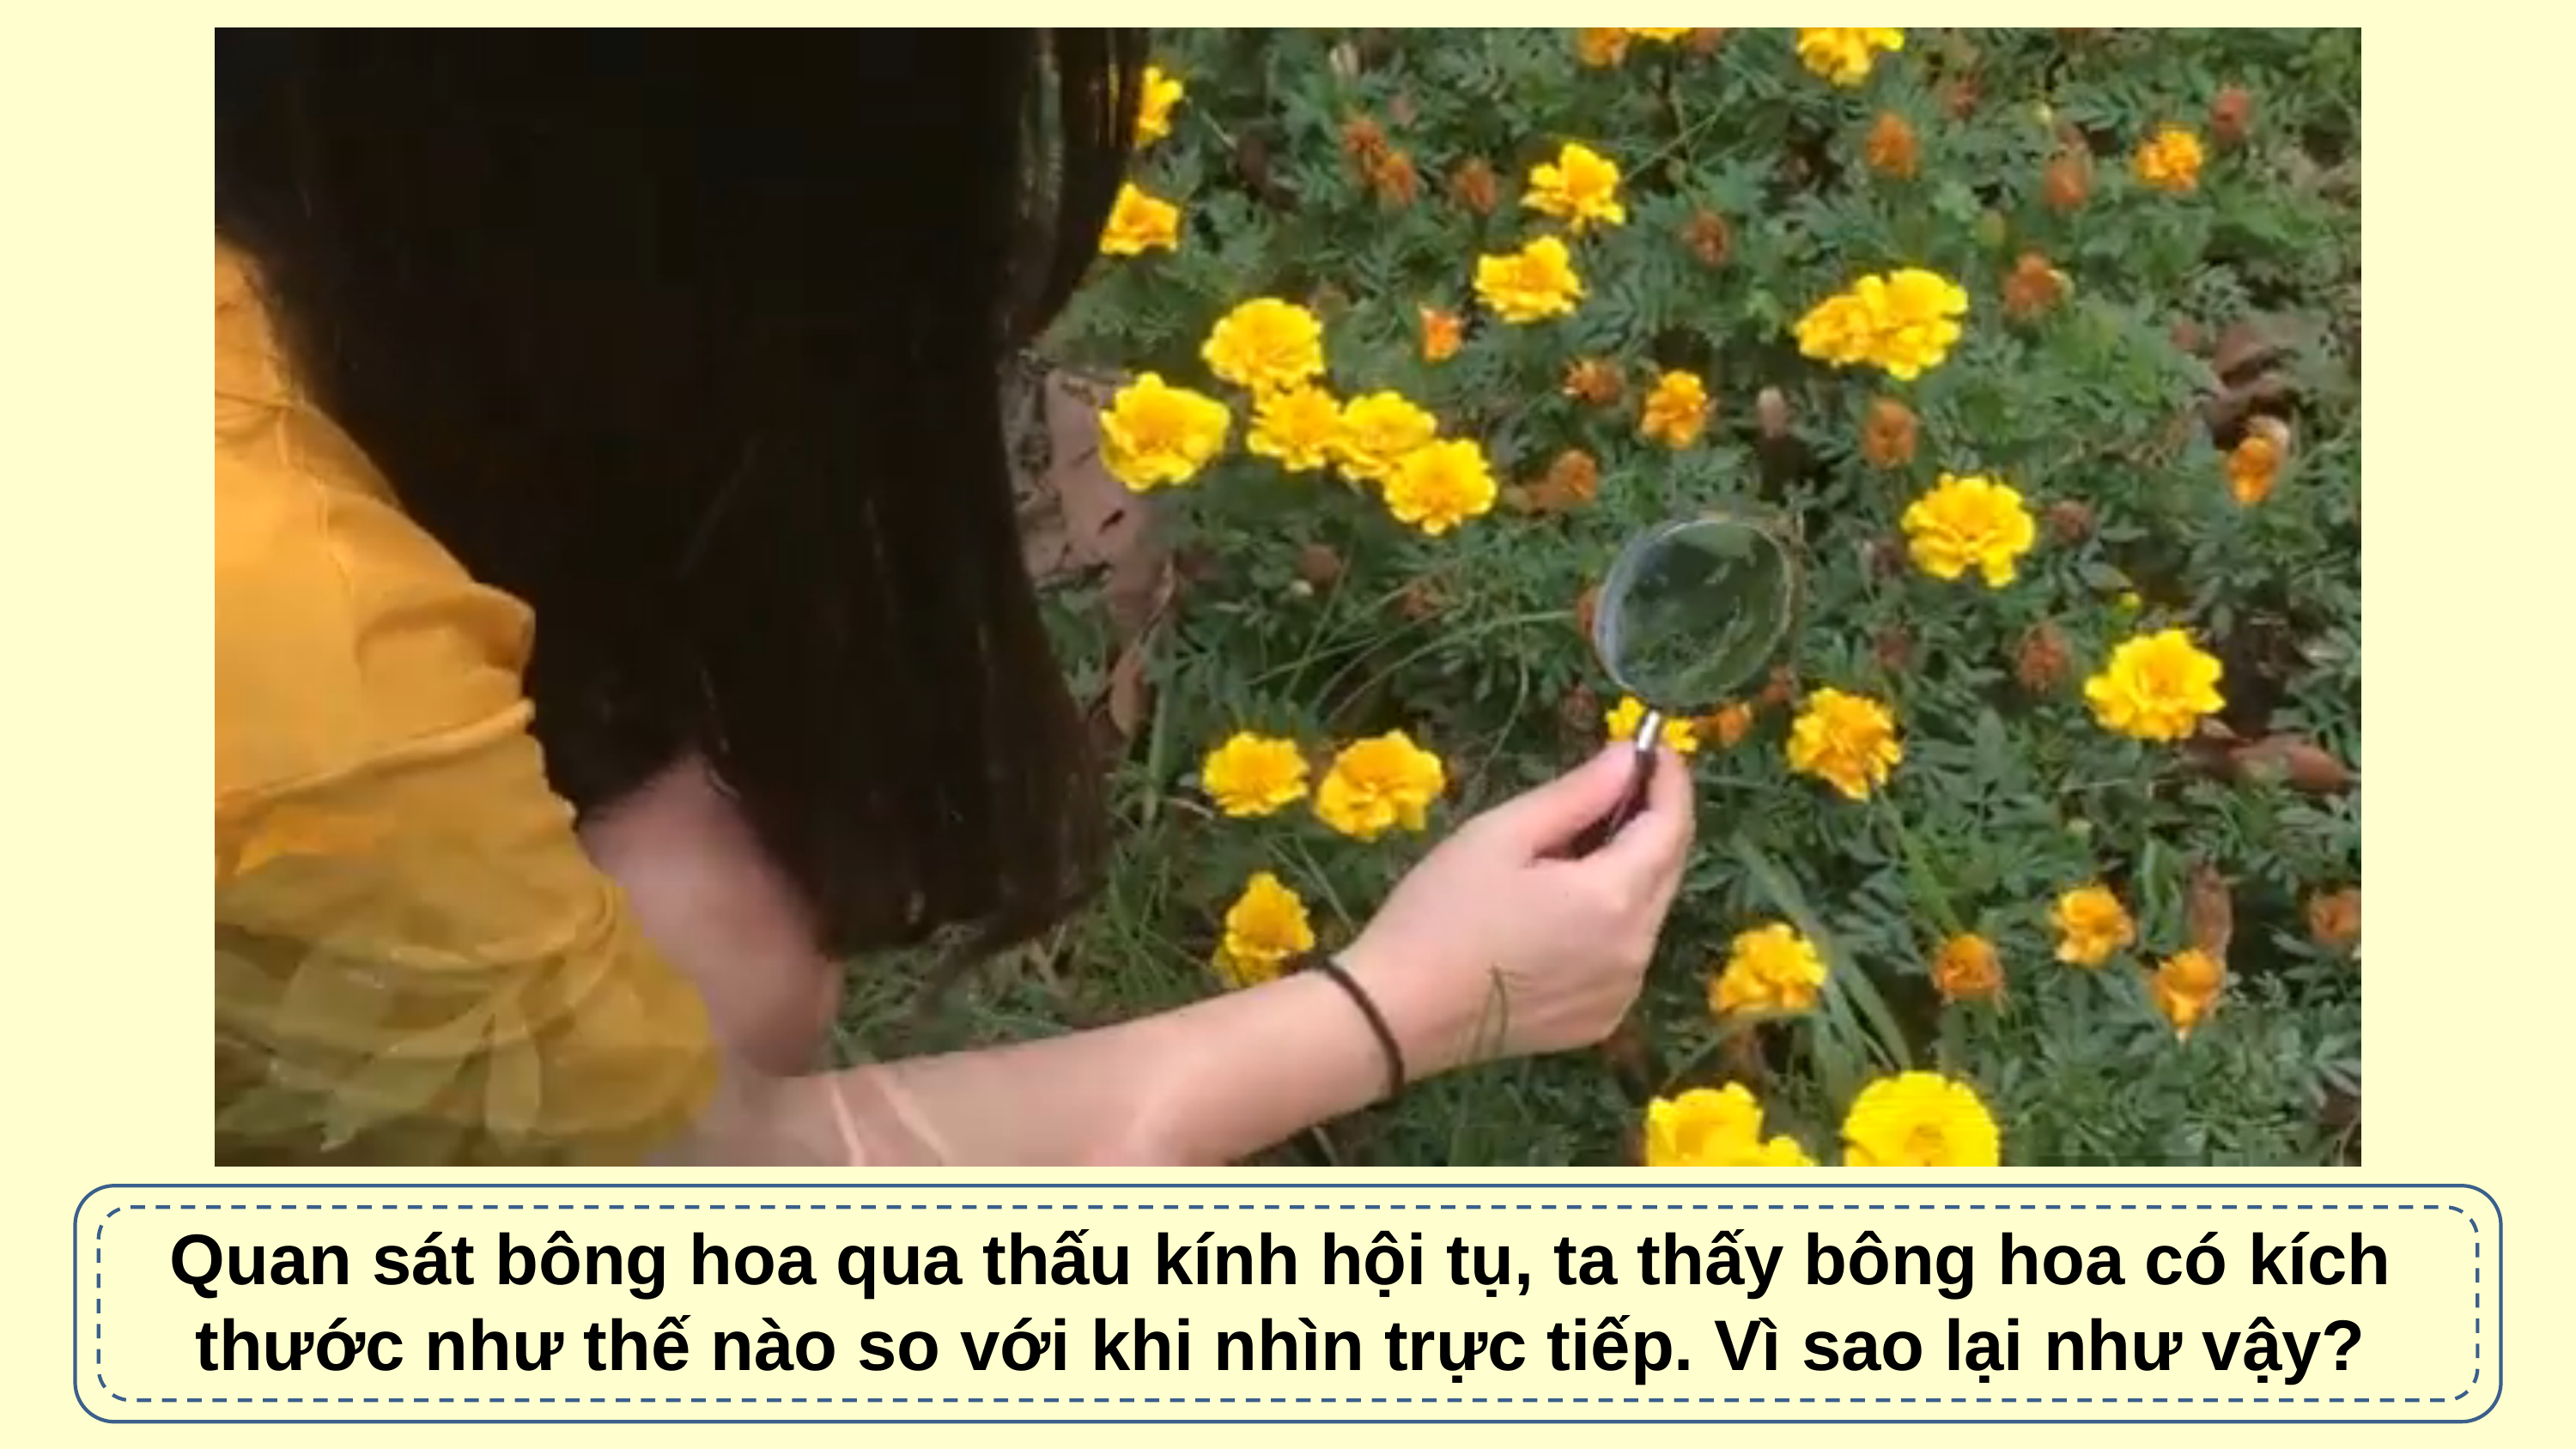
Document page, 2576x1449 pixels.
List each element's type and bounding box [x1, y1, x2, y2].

text_box [75, 1185, 2501, 1449]
text_box [214, 26, 2362, 1167]
